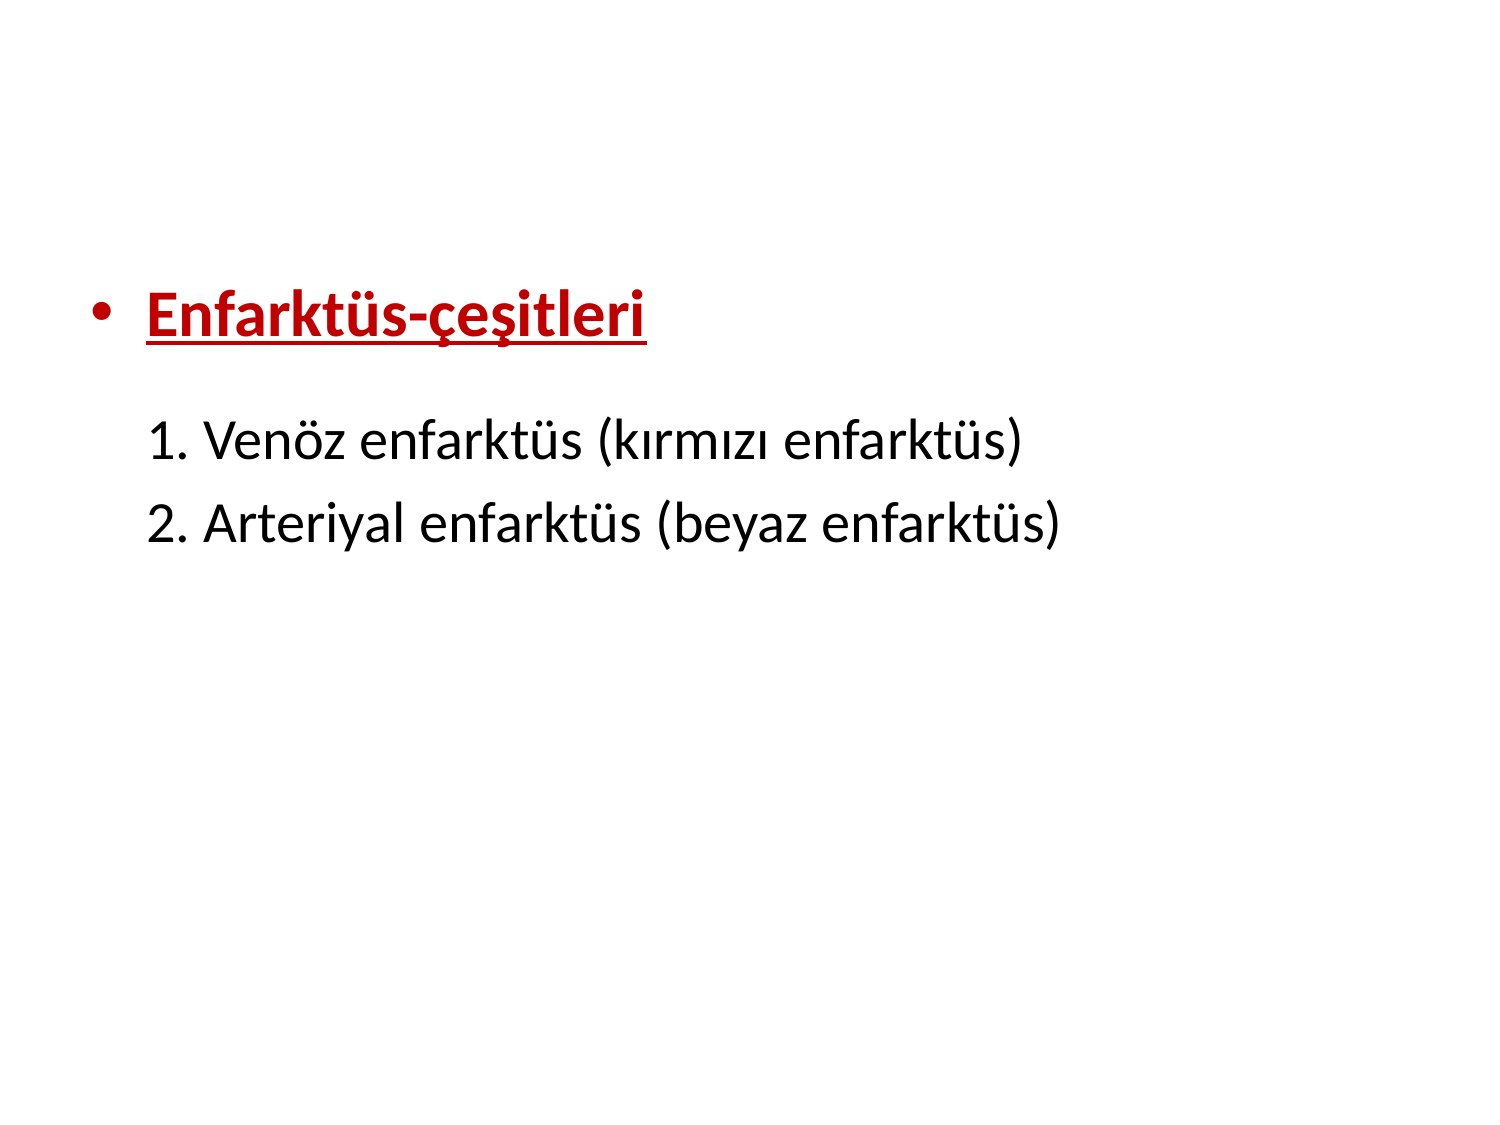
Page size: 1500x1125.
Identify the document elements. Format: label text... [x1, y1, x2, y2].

list Enfarktüs-çeşitleri 1. Venöz enfarktüs (kırmızı enfarktüs) 2. Arteriyal enfarktüs (beyaz enfarktüs) [75, 262, 1425, 1005]
